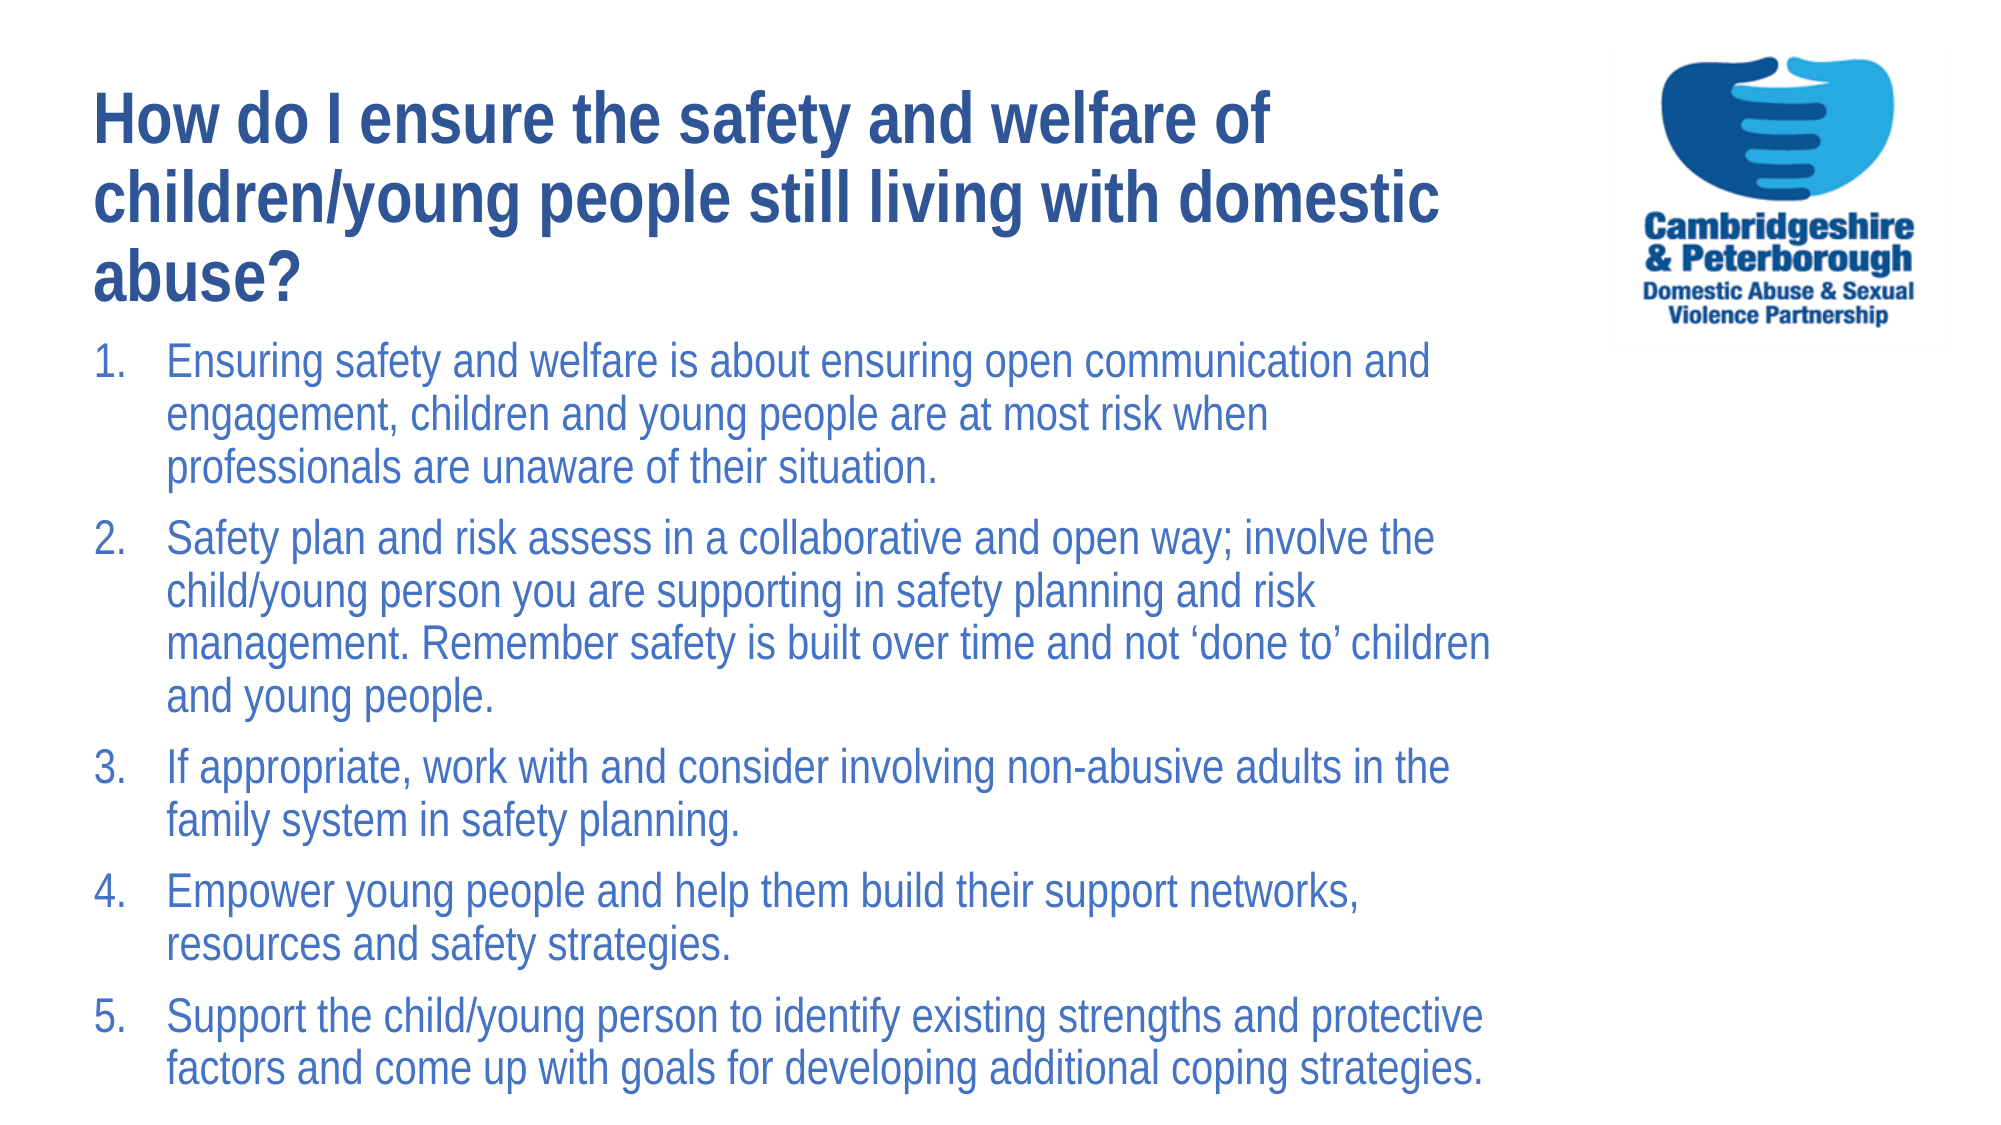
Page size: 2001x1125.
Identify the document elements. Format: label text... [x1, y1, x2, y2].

list How do I ensure the safety and welfare of children/young people still living with domestic abuse? Ensuring safety and welfare is about ensuring open communication and engagement, children and young people are at most risk when professionals are unaware of their situation. Safety plan and risk assess in a collaborative and open way; involve the child/young person you are supporting in safety planning and risk management. Remember safety is built over time and not ‘done to’ children and young people. If appropriate, work with and consider involving non-abusive adults in the family system in safety planning. Empower young people and help them build their support networks, resources and safety strategies. Support the child/young person to identify existing strengths and protective factors and come up with goals for developing additional coping strategies. [78, 0, 1529, 1125]
picture [1608, 44, 1950, 350]
